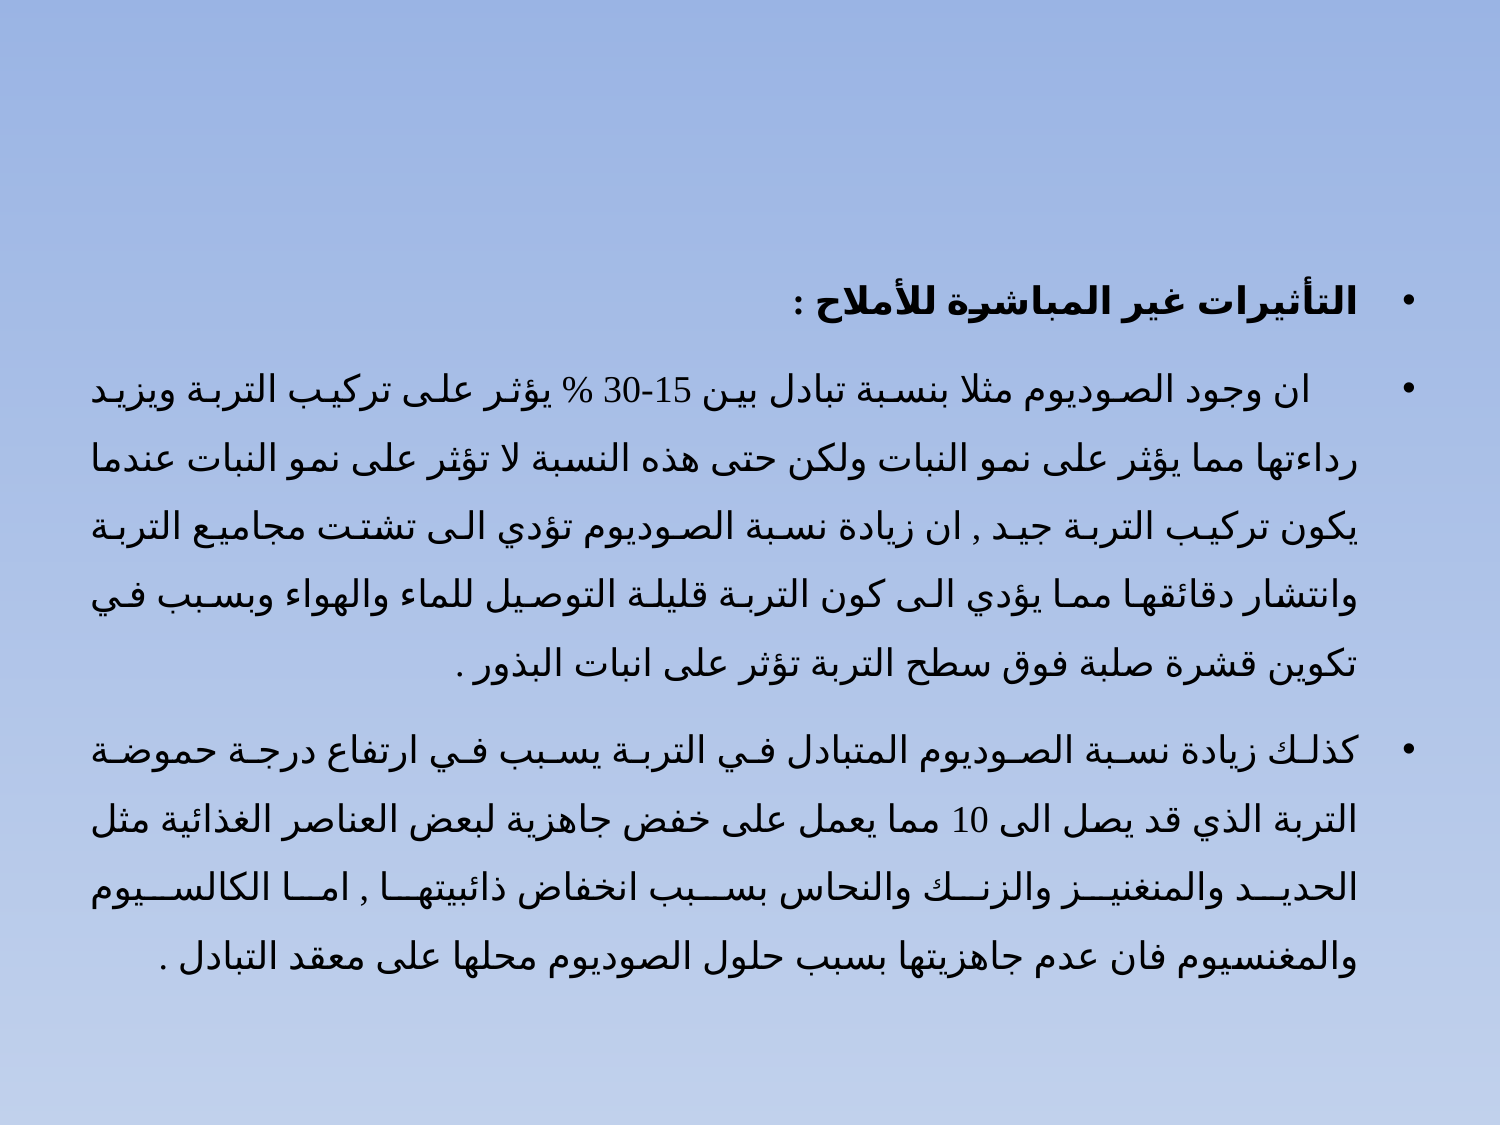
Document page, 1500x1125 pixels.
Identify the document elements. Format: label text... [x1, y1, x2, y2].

list التأثيرات غير المباشرة للأملاح : ان وجود الصوديوم مثلا بنسبة تبادل بين 15-30 % يؤثر على تركيب التربة ويزيد رداءتها مما يؤثر على نمو النبات ولكن حتى هذه النسبة لا تؤثر على نمو النبات عندما يكون تركيب التربة جيد , ان زيادة نسبة الصوديوم تؤدي الى تشتت مجاميع التربة وانتشار دقائقها مما يؤدي الى كون التربة قليلة التوصيل للماء والهواء وبسبب في تكوين قشرة صلبة فوق سطح التربة تؤثر على انبات البذور . كذلك زيادة نسبة الصوديوم المتبادل في التربة يسبب في ارتفاع درجة حموضة التربة الذي قد يصل الى 10 مما يعمل على خفض جاهزية لبعض العناصر الغذائية مثل الحديد والمنغنيز والزنك والنحاس بسبب انخفاض ذائبيتها , اما الكالسيوم والمغنسيوم فان عدم جاهزيتها بسبب حلول الصوديوم محلها على معقد التبادل . [75, 262, 1425, 1005]
